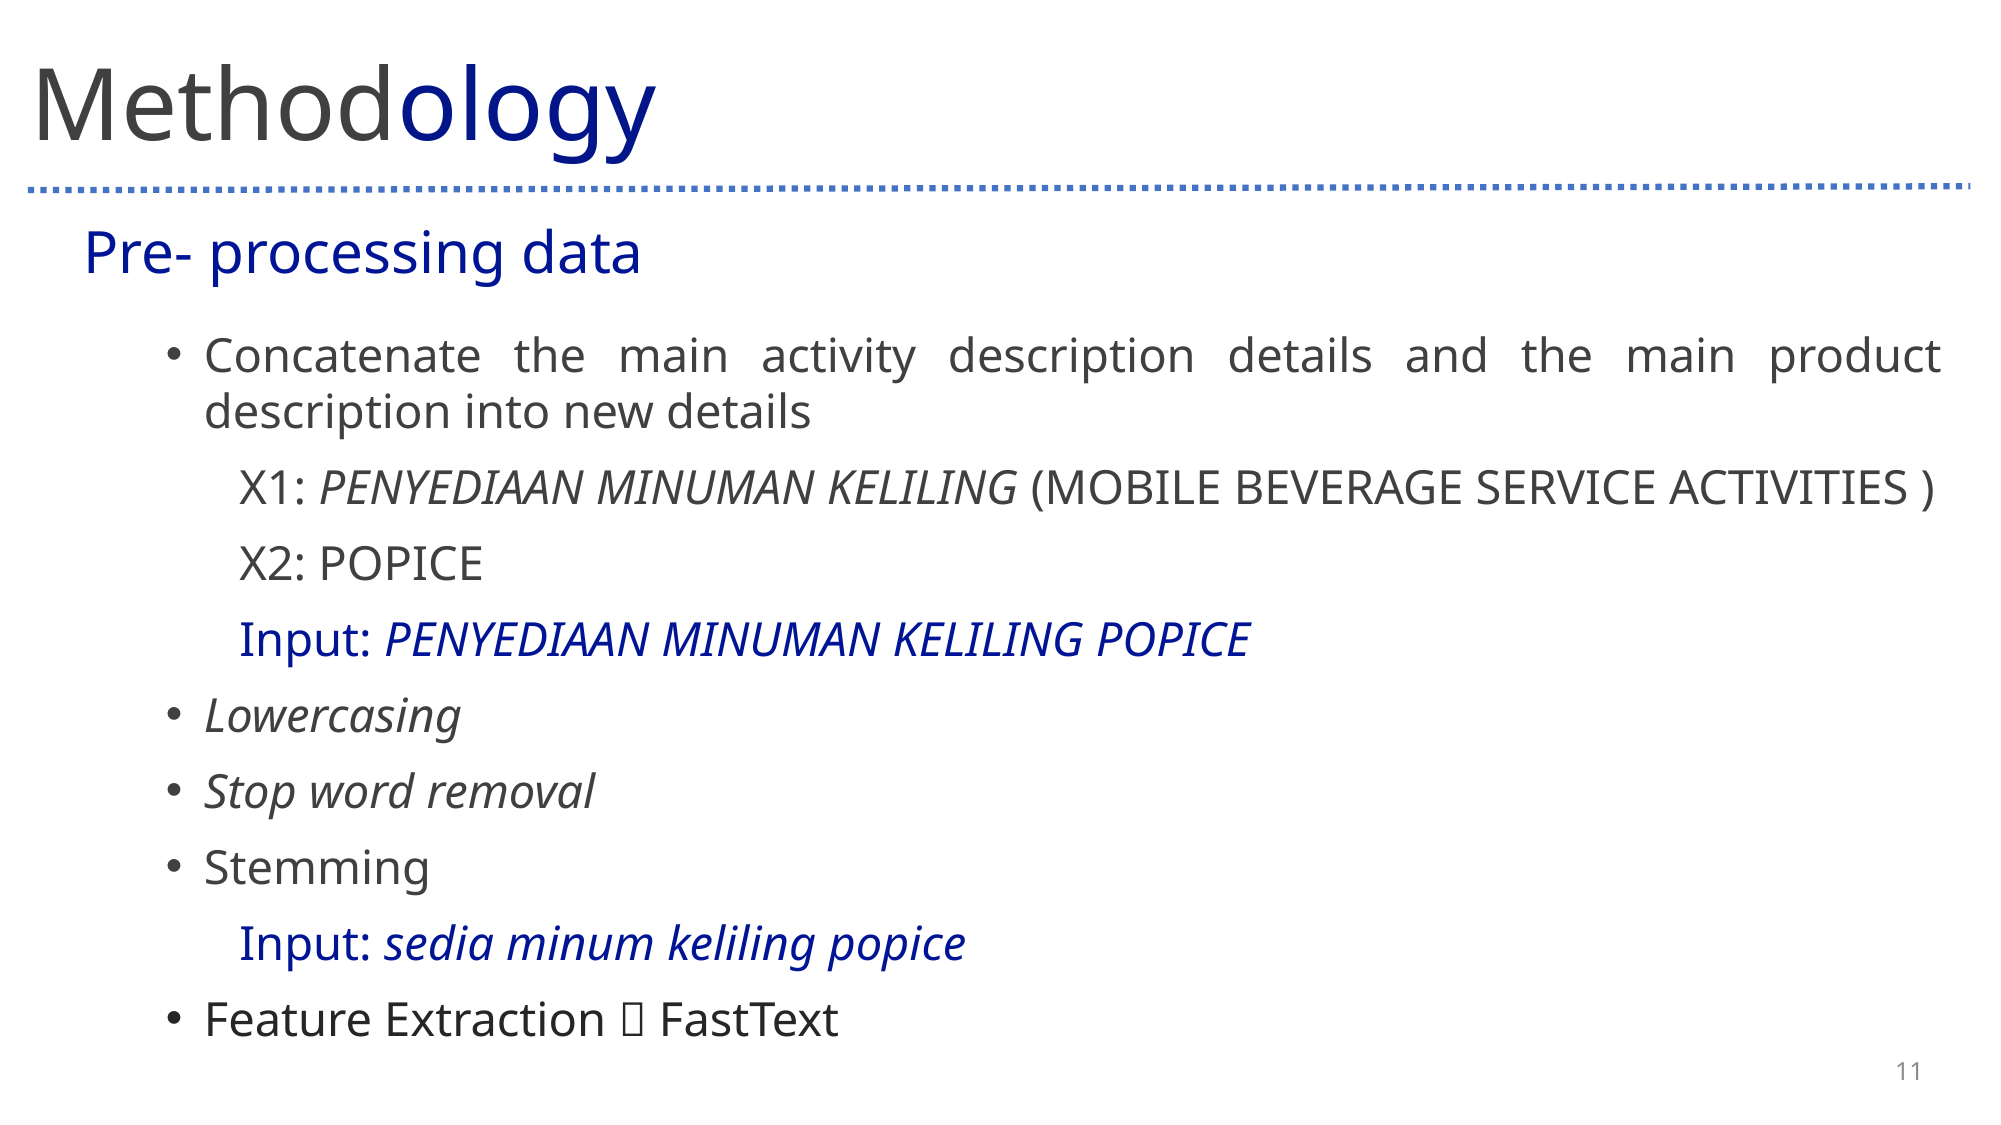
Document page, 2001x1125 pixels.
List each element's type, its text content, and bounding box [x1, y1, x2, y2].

slide_number 11 [1488, 1042, 1939, 1103]
text_box Concatenate the main activity description details and the main product description into new details X1: PENYEDIAAN MINUMAN KELILING (MOBILE BEVERAGE SERVICE ACTIVITIES ) X2: POPICE Input: PENYEDIAAN MINUMAN KELILING POPICE Lowercasing Stop word removal Stemming Input: sedia minum keliling popice Feature Extraction  FastText [150, 317, 1959, 1075]
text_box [27, 186, 1971, 191]
title Methodology [15, 24, 1943, 193]
text_box Pre- processing data [68, 216, 772, 294]
